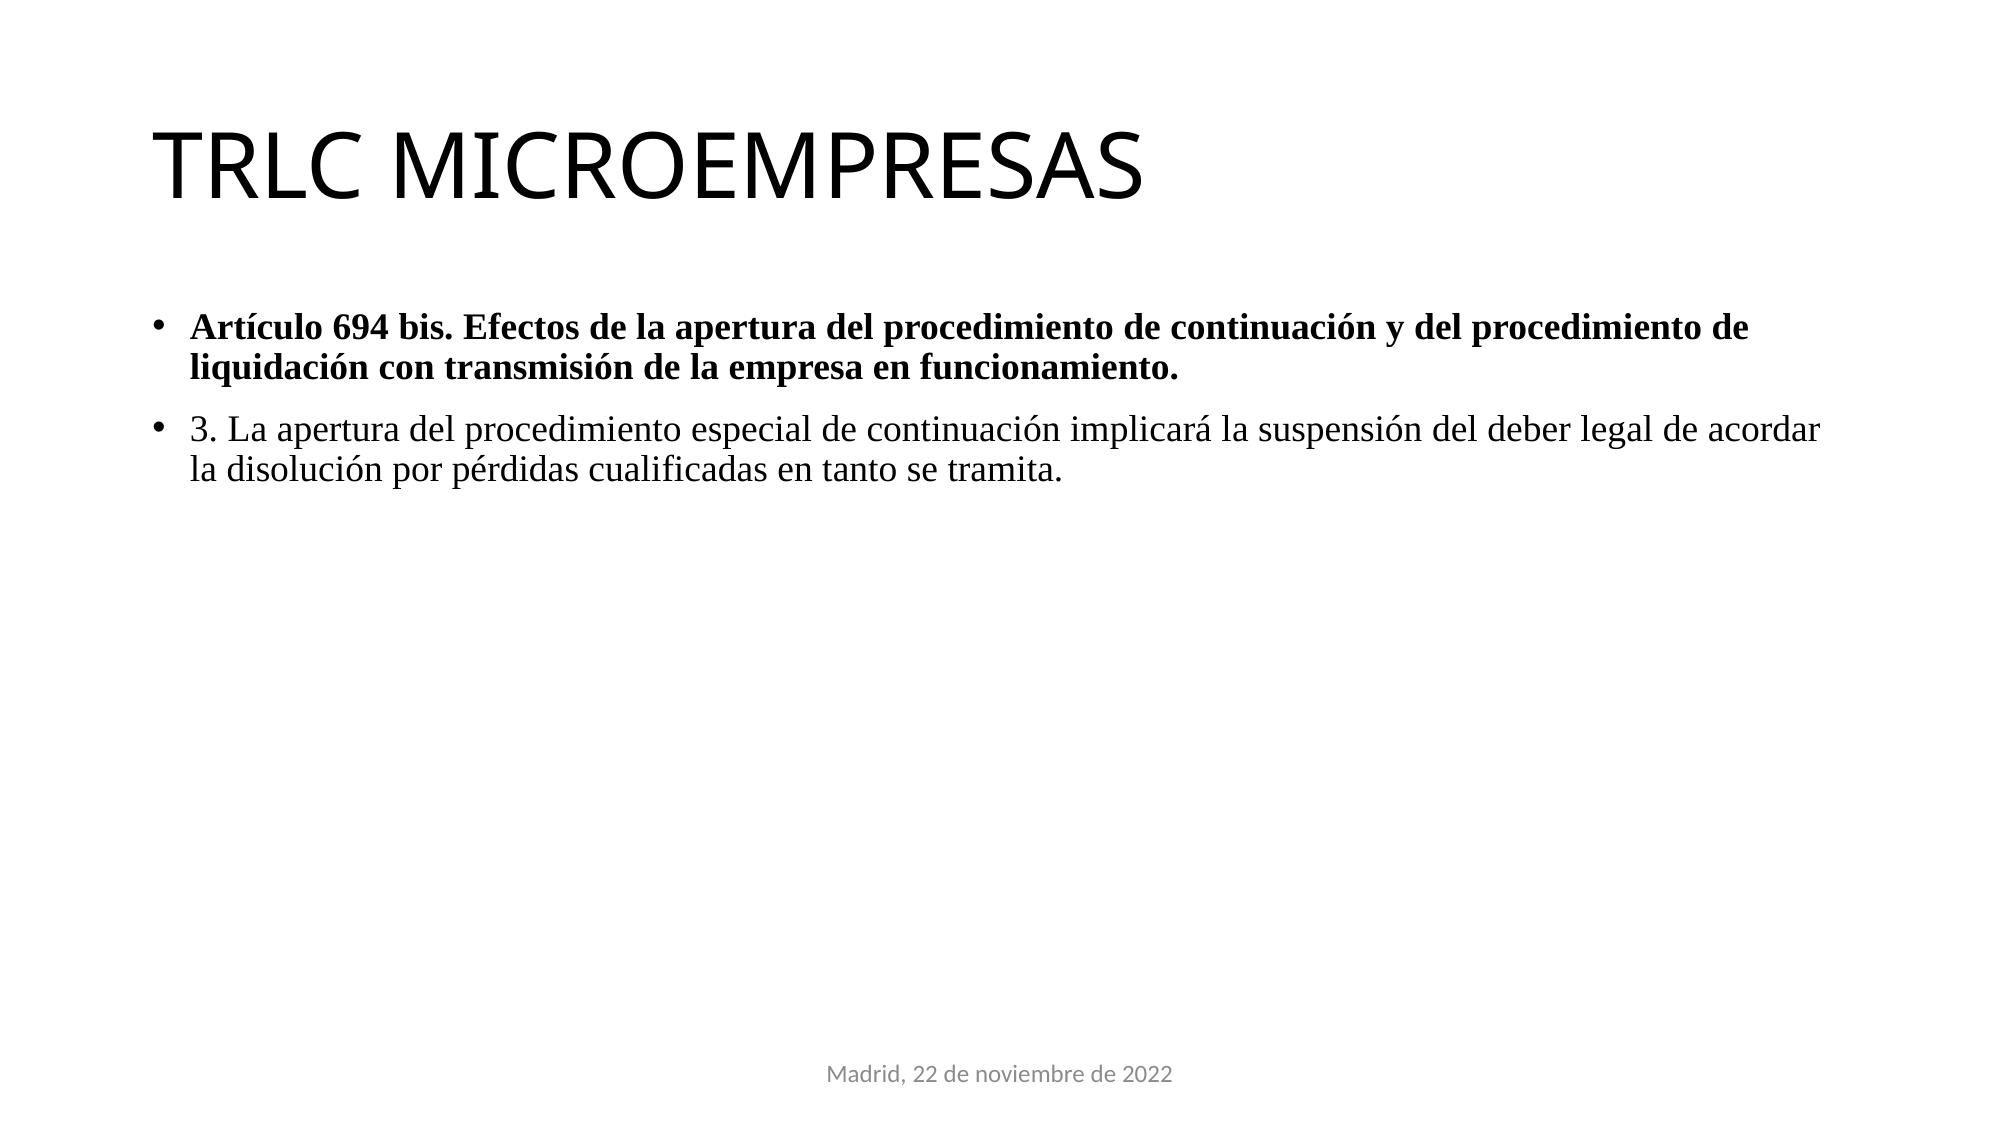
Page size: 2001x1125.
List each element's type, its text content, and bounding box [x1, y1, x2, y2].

list Artículo 694 bis. Efectos de la apertura del procedimiento de continuación y del procedimiento de liquidación con transmisión de la empresa en funcionamiento. 3. La apertura del procedimiento especial de continuación implicará la suspensión del deber legal de acordar la disolución por pérdidas cualificadas en tanto se tramita. [137, 299, 1863, 1014]
footer Madrid, 22 de noviembre de 2022 [662, 1042, 1338, 1103]
title TRLC MICROEMPRESAS [137, 59, 1863, 278]
